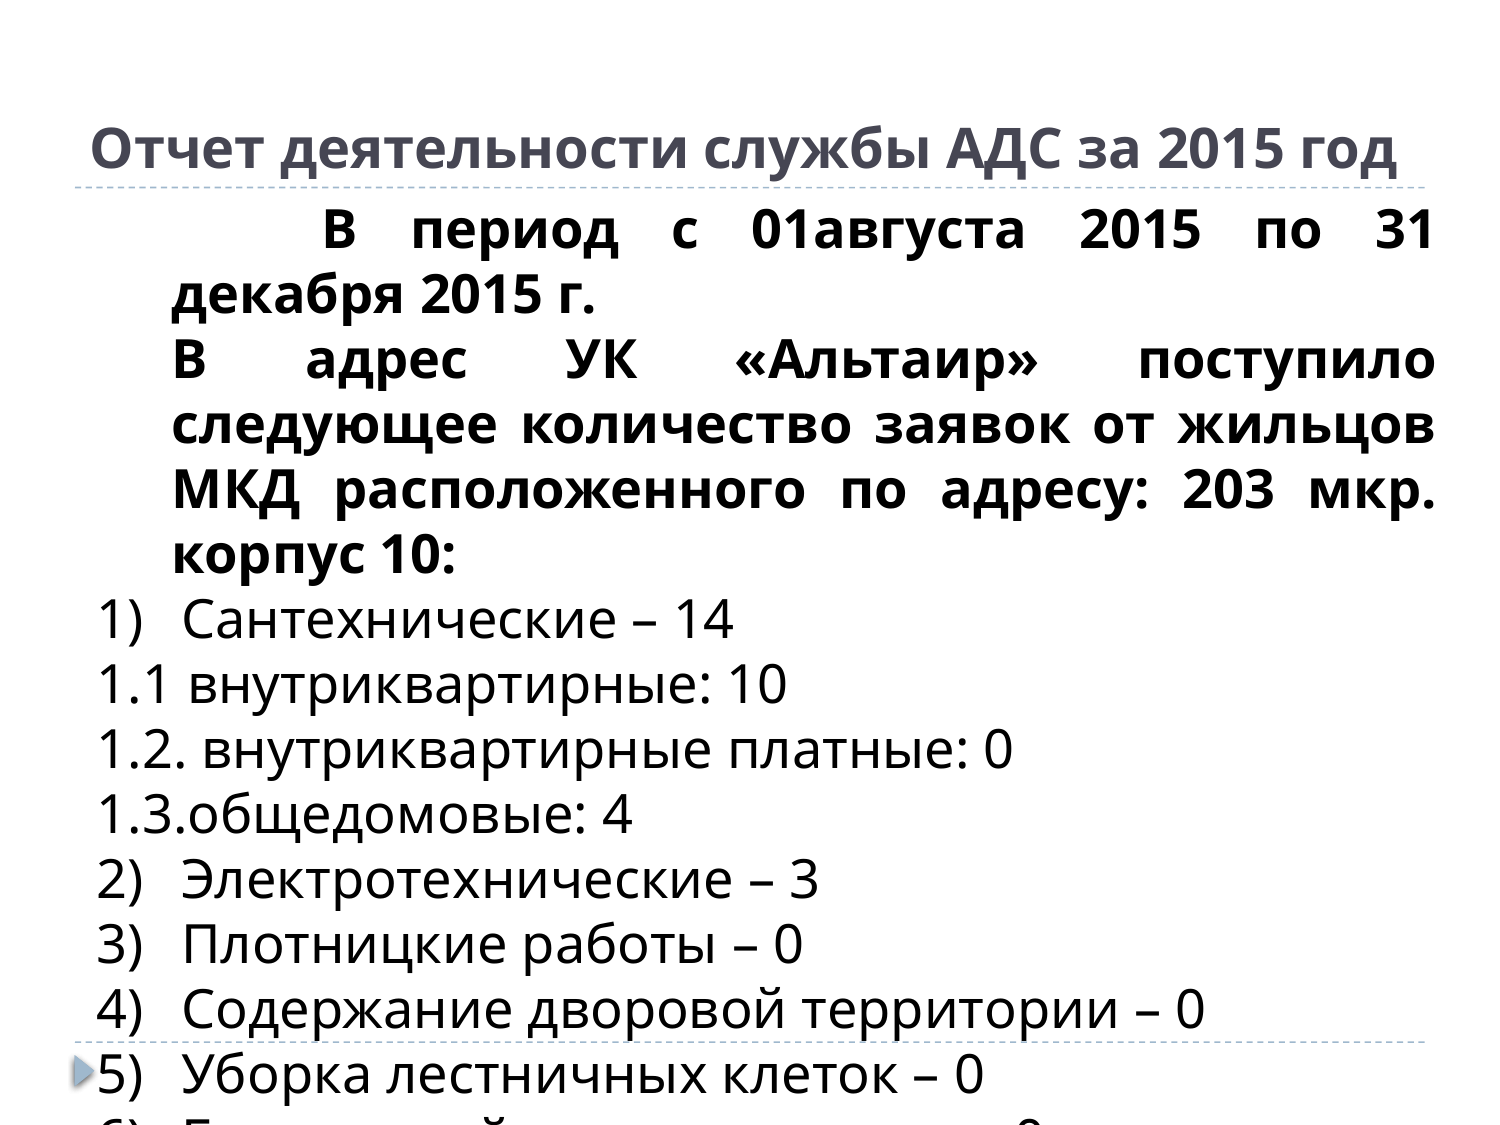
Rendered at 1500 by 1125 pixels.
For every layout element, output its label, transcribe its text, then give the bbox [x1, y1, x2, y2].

text_box В период с 01августа 2015 по 31 декабря 2015 г. В адрес УК «Альтаир» поступило следующее количество заявок от жильцов МКД расположенного по адресу: 203 мкр. корпус 10: Сантехнические – 14 1.1 внутриквартирные: 10 1.2. внутриквартирные платные: 0 1.3.общедомовые: 4 Электротехнические – 3 Плотницкие работы – 0 Содержание дворовой территории – 0 Уборка лестничных клеток – 0 Благоустройство территории – 0 [82, 187, 1454, 1125]
title Отчет деятельности службы АДС за 2015 год [75, 37, 1425, 188]
